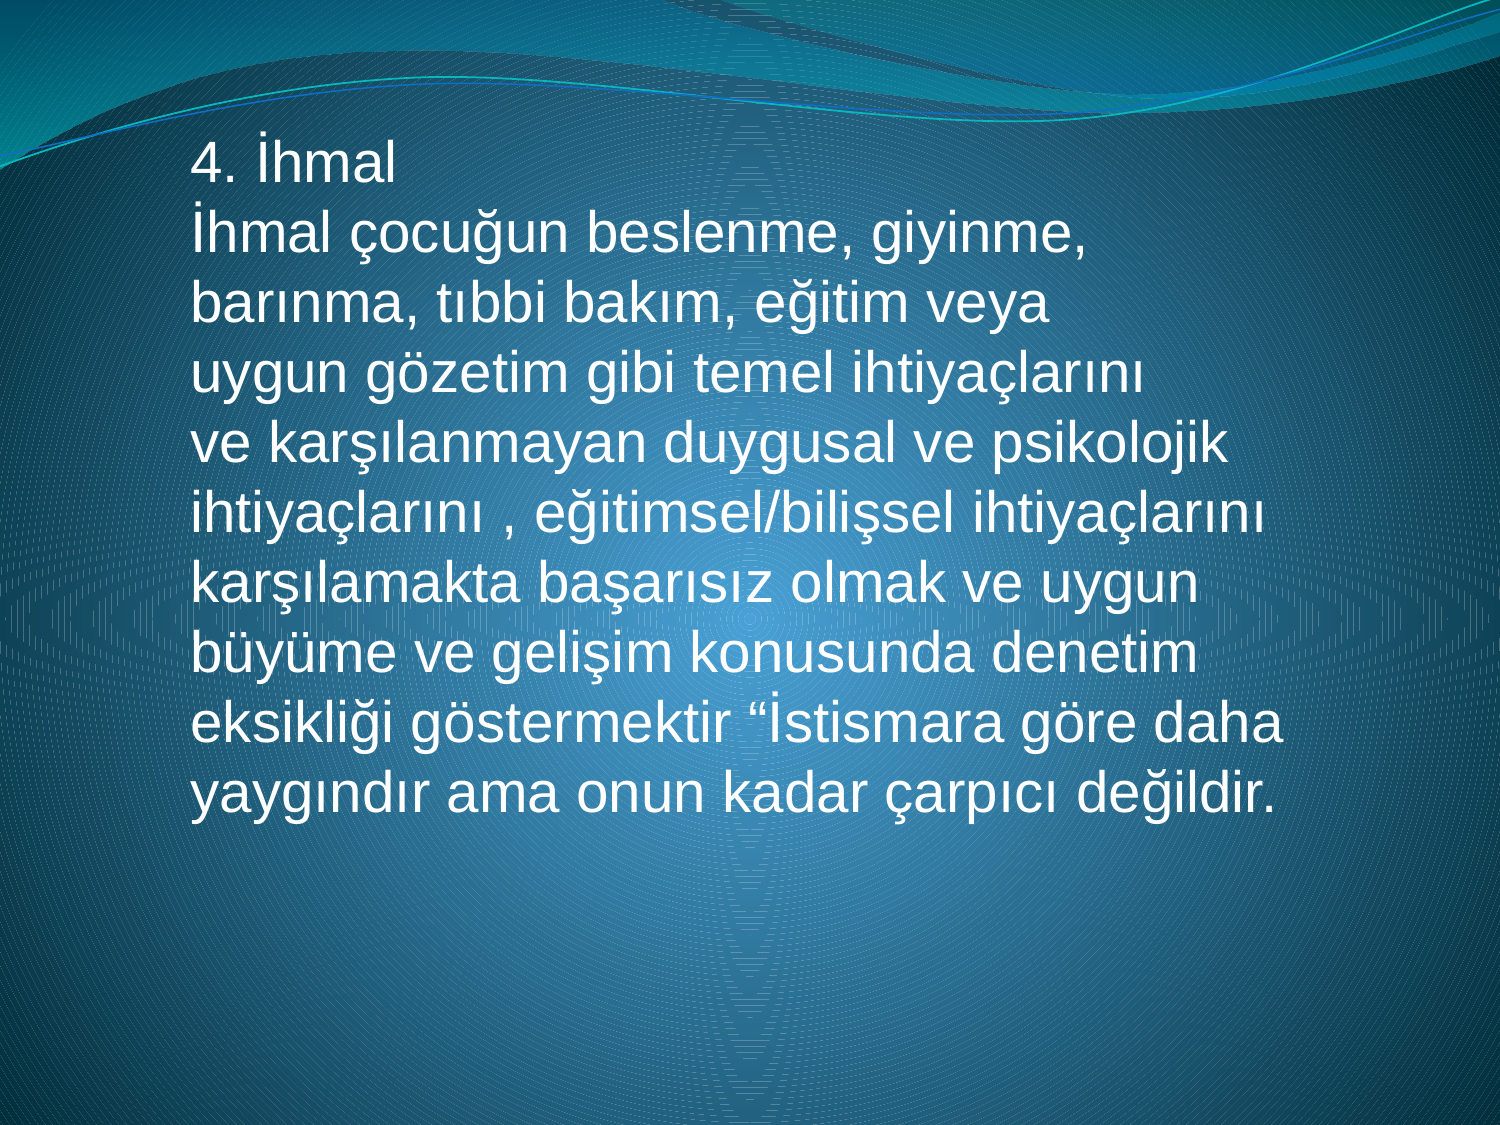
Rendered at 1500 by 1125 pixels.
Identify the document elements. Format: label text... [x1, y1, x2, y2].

list [64, 70, 1416, 1032]
text_box 4. İhmal İhmal çocuğun beslenme, giyinme, barınma, tıbbi bakım, eğitim veya uygun gözetim gibi temel ihtiyaçlarını ve karşılanmayan duygusal ve psikolojik ihtiyaçlarını , eğitimsel/bilişsel ihtiyaçlarını karşılamakta başarısız olmak ve uygun büyüme ve gelişim konusunda denetim eksikliği göstermektir “İstismara göre daha yaygındır ama onun kadar çarpıcı değildir. [175, 117, 1372, 832]
